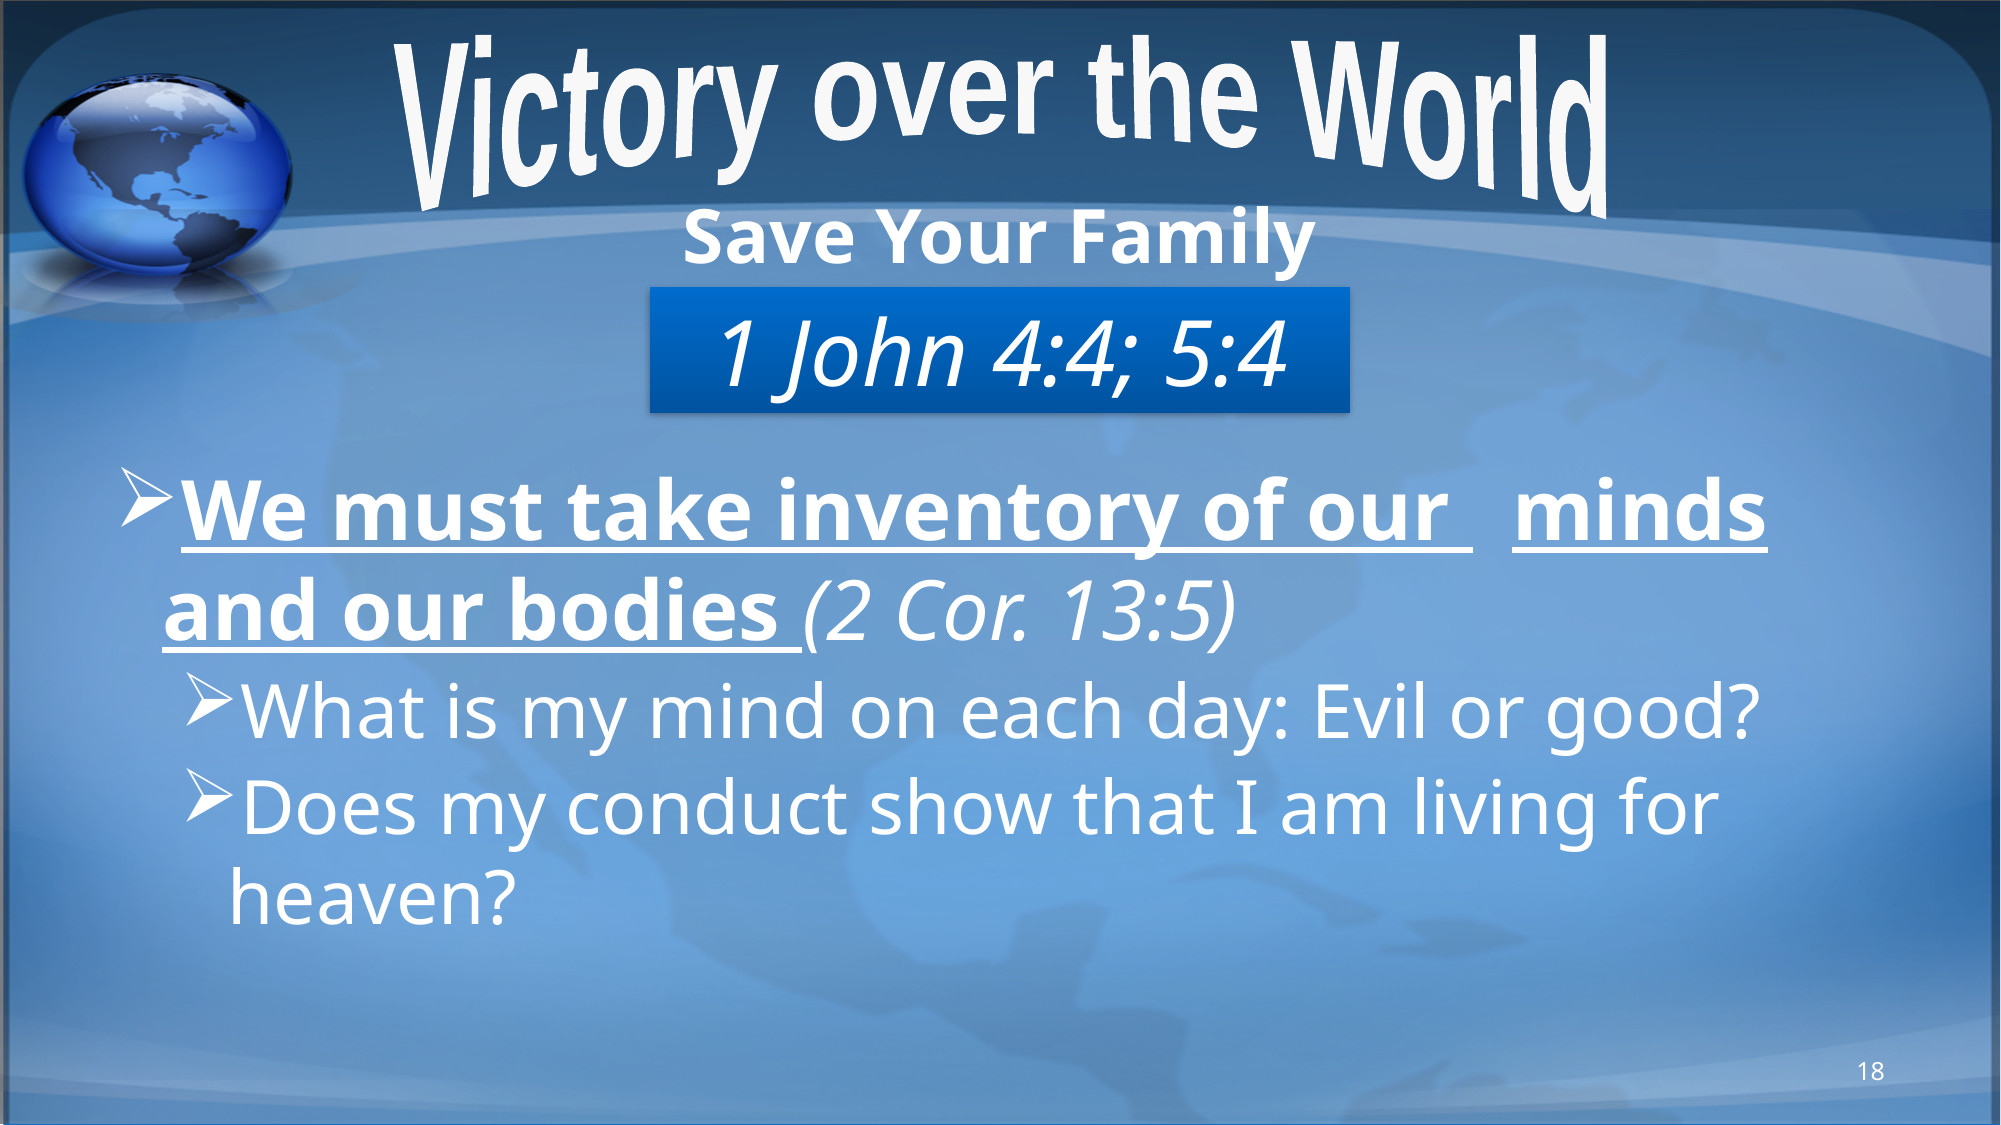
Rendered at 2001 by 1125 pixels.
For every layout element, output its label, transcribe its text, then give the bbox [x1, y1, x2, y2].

picture [0, 0, 2001, 1125]
slide_number 18 [1433, 1042, 1900, 1103]
text_box 1 John 4:4; 5:4 [650, 287, 1350, 413]
list We must take inventory of our minds and our bodies (2 Cor. 13:5) What is my mind on each day: Evil or good? Does my conduct show that I am living for heaven? [99, 450, 1900, 1125]
text_box Save Your Family [668, 181, 1332, 287]
